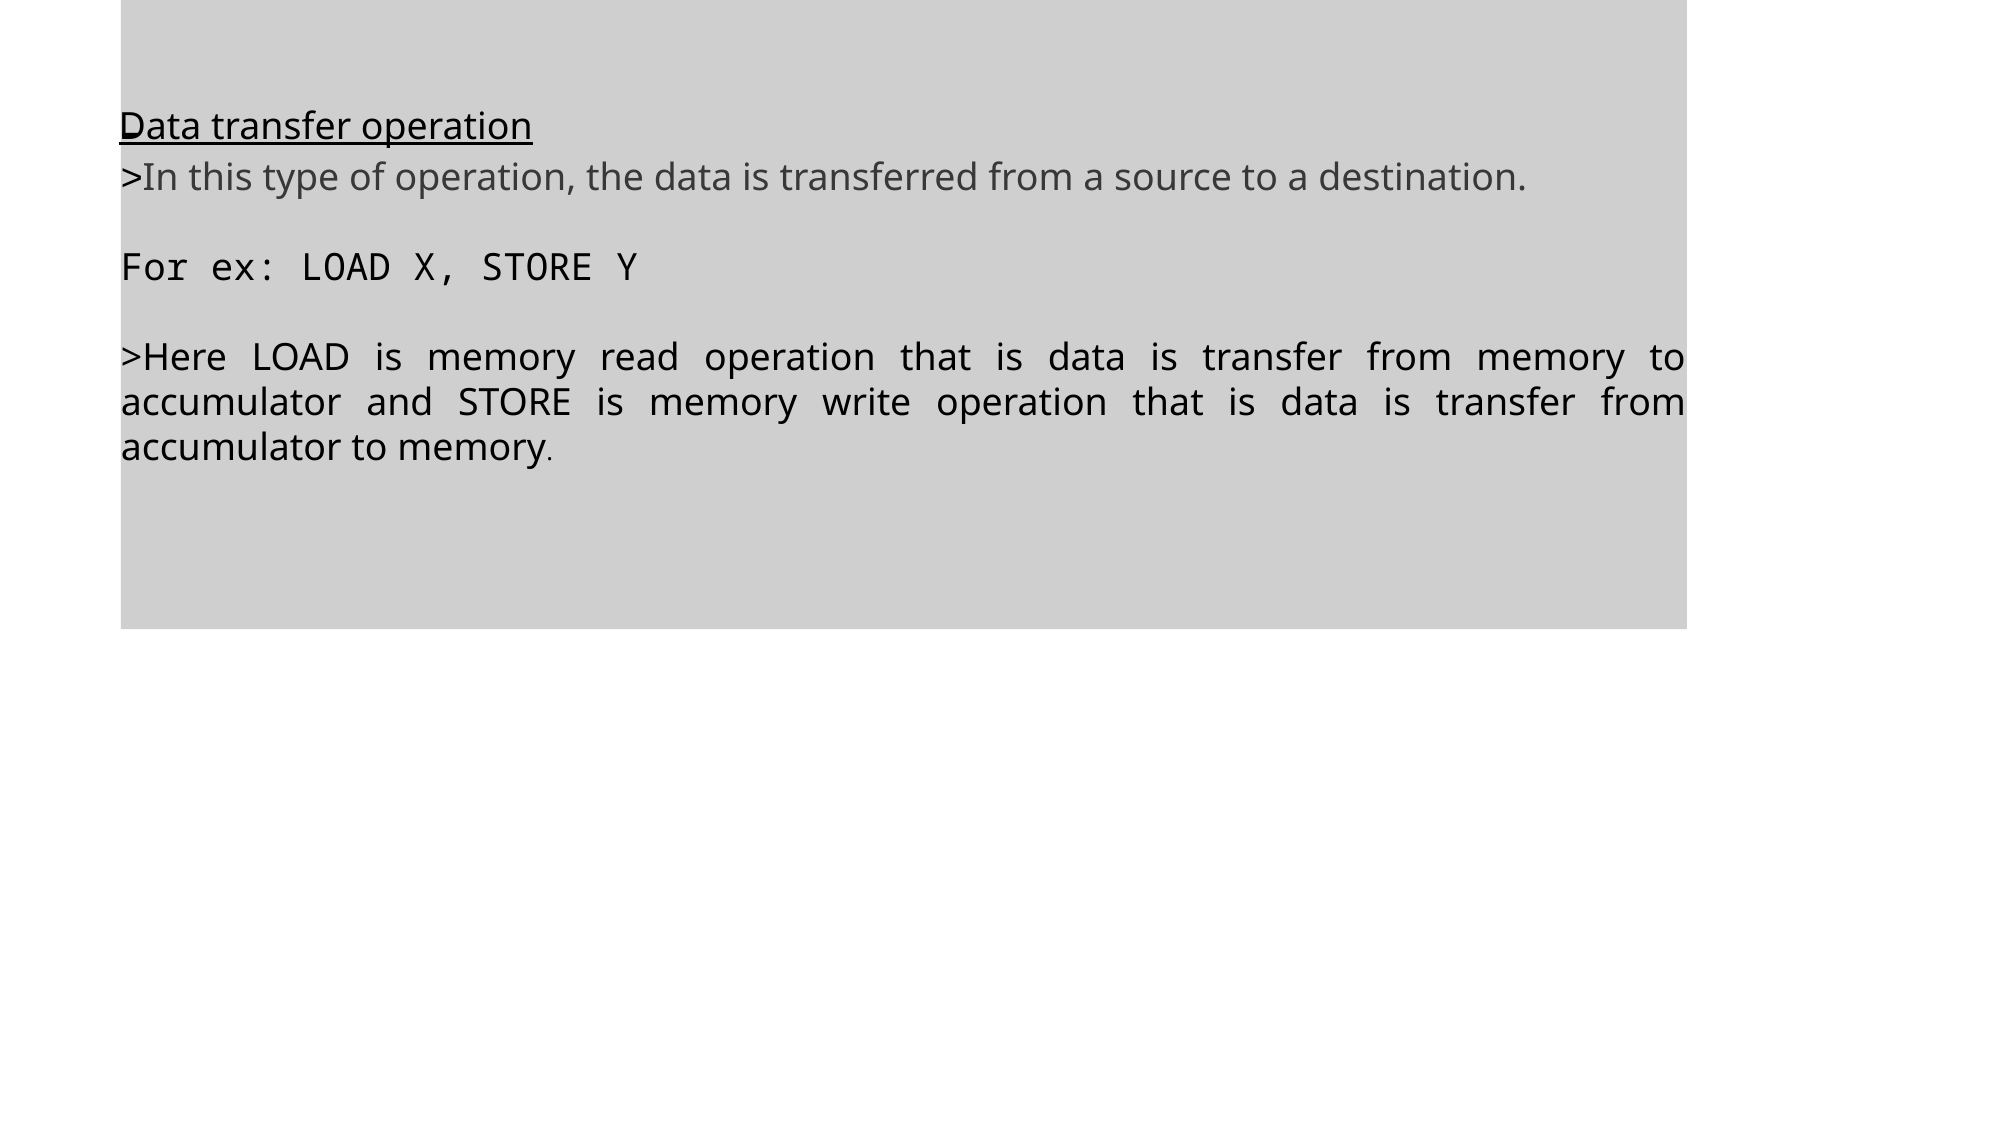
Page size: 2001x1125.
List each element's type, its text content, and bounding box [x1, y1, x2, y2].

subtitle – >In this type of operation, the data is transferred from a source to a destination. For ex: LOAD X, STORE Y >Here LOAD is memory read operation that is data is transfer from memory to accumulator and STORE is memory write operation that is data is transfer from accumulator to memory. [120, 0, 1687, 630]
text_box Data transfer operation [103, 94, 679, 155]
